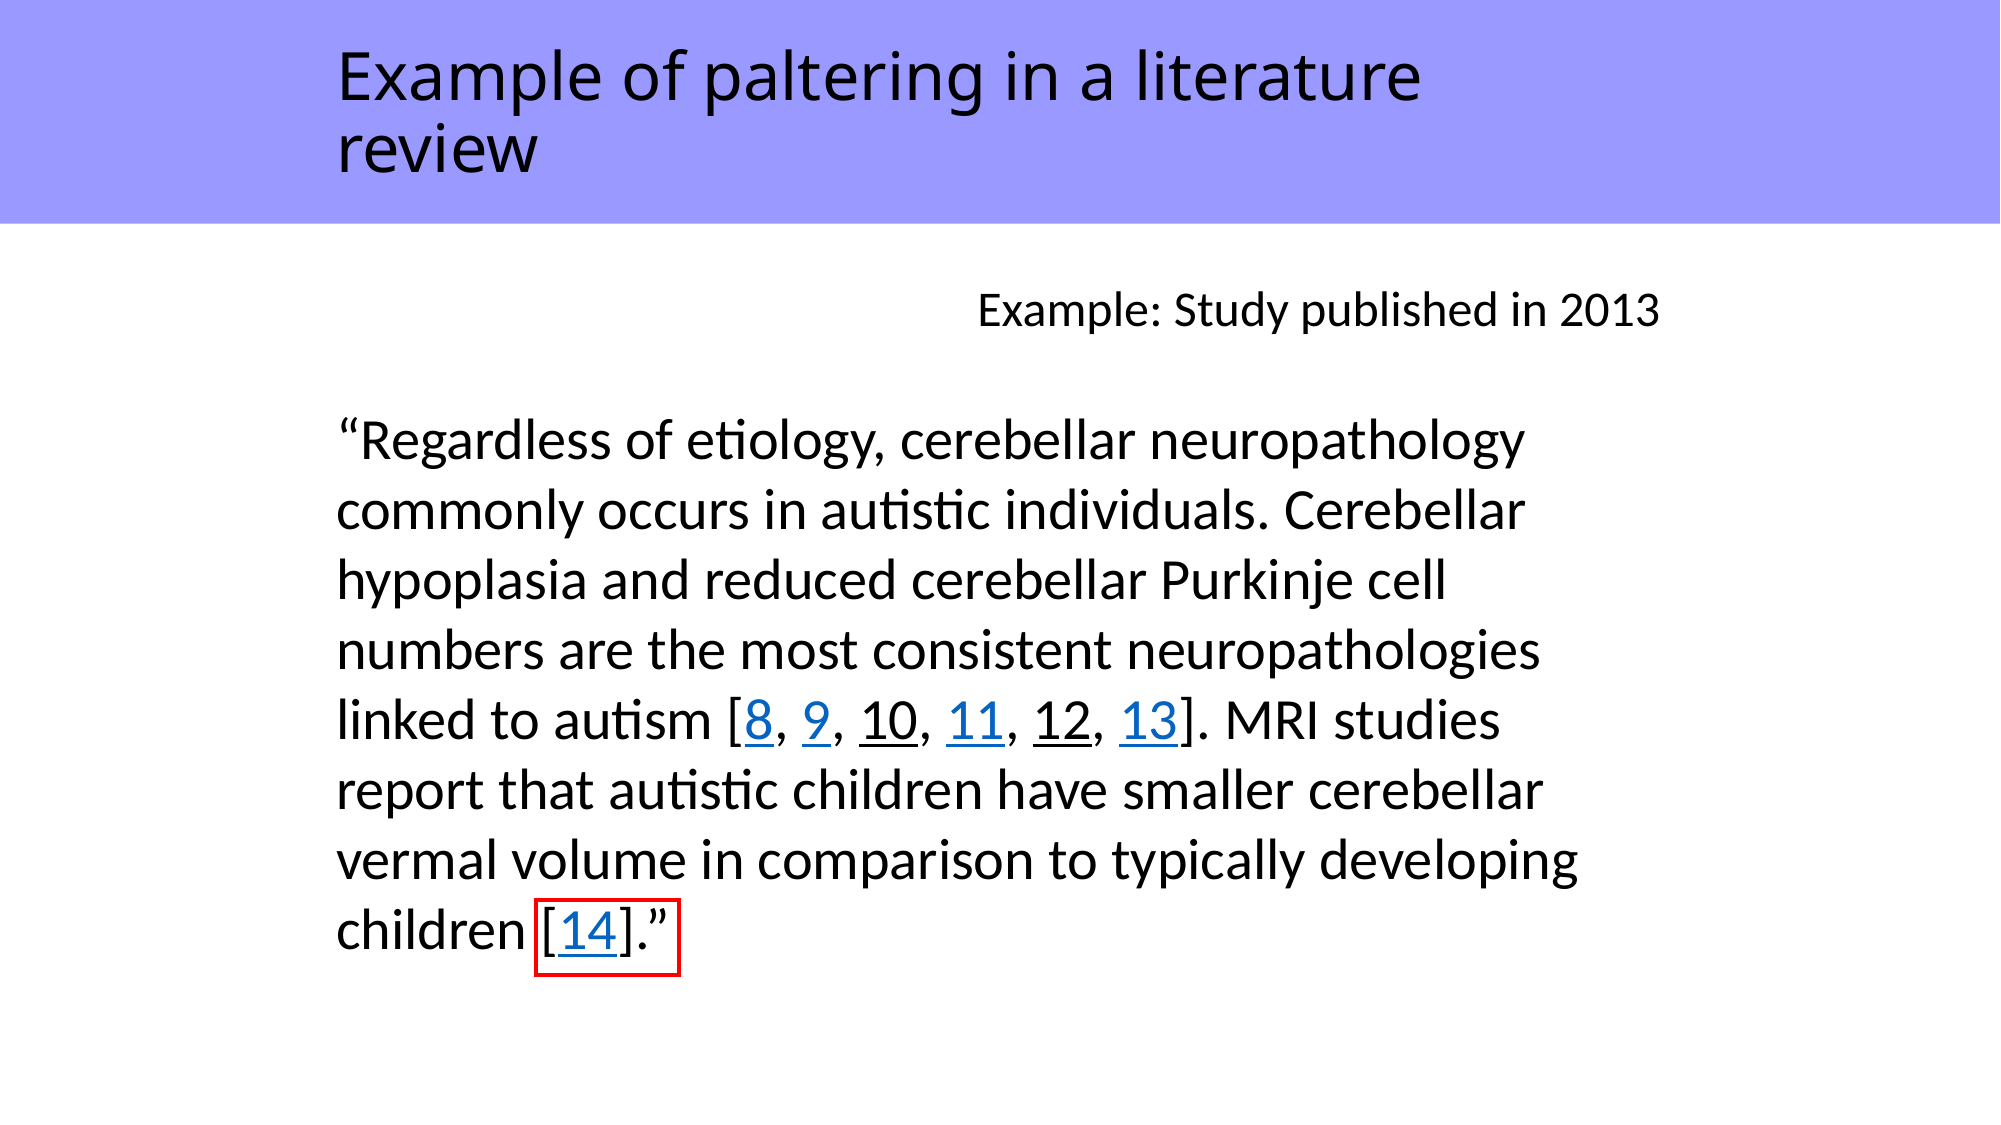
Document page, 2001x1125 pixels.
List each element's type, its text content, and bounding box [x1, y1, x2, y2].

text_box [535, 899, 680, 976]
text_box [0, 0, 2000, 224]
title Example of paltering in a literature review [321, 6, 1616, 224]
text_box Example: Study published in 2013 [962, 269, 1676, 344]
text_box “Regardless of etiology, cerebellar neuropathology commonly occurs in autistic individuals. Cerebellar hypoplasia and reduced cerebellar Purkinje cell numbers are the most consistent neuropathologies linked to autism [8, 9, 10, 11, 12, 13]. MRI studies report that autistic children have smaller cerebellar vermal volume in comparison to typically developing children [14].” [321, 394, 1679, 969]
